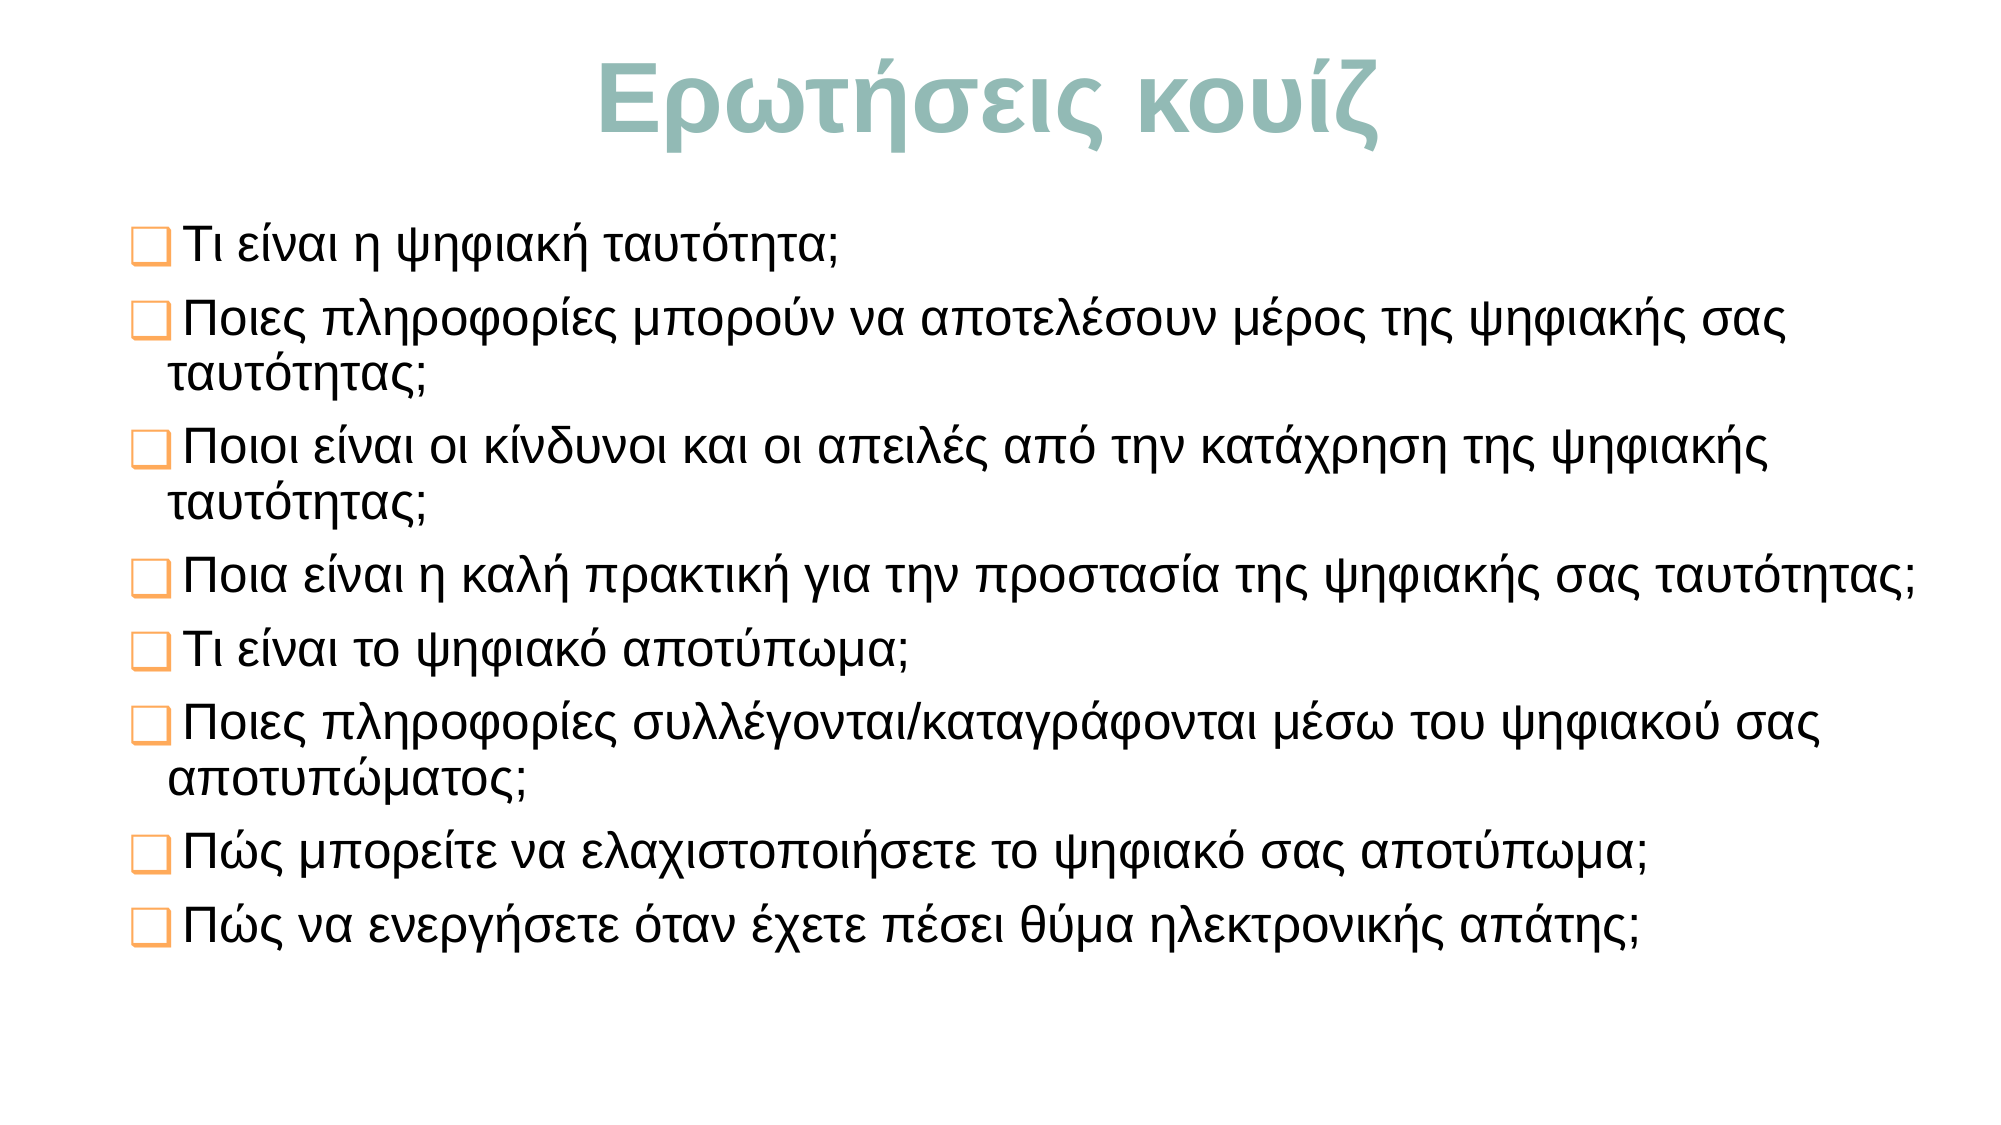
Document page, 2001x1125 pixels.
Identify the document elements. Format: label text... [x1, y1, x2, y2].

list Τι είναι η ψηφιακή ταυτότητα; Ποιες πληροφορίες μπορούν να αποτελέσουν μέρος της ψηφιακής σας ταυτότητας; Ποιοι είναι οι κίνδυνοι και οι απειλές από την κατάχρηση της ψηφιακής ταυτότητας; Ποια είναι η καλή πρακτική για την προστασία της ψηφιακής σας ταυτότητας; Τι είναι το ψηφιακό αποτύπωμα; Ποιες πληροφορίες συλλέγονται/καταγράφονται μέσω του ψηφιακού σας αποτυπώματος; Πώς μπορείτε να ελαχιστοποιήσετε το ψηφιακό σας αποτύπωμα; Πώς να ενεργήσετε όταν έχετε πέσει θύμα ηλεκτρονικής απάτης; [113, 209, 1938, 988]
title Ερωτήσεις κουίζ [113, 24, 1863, 175]
